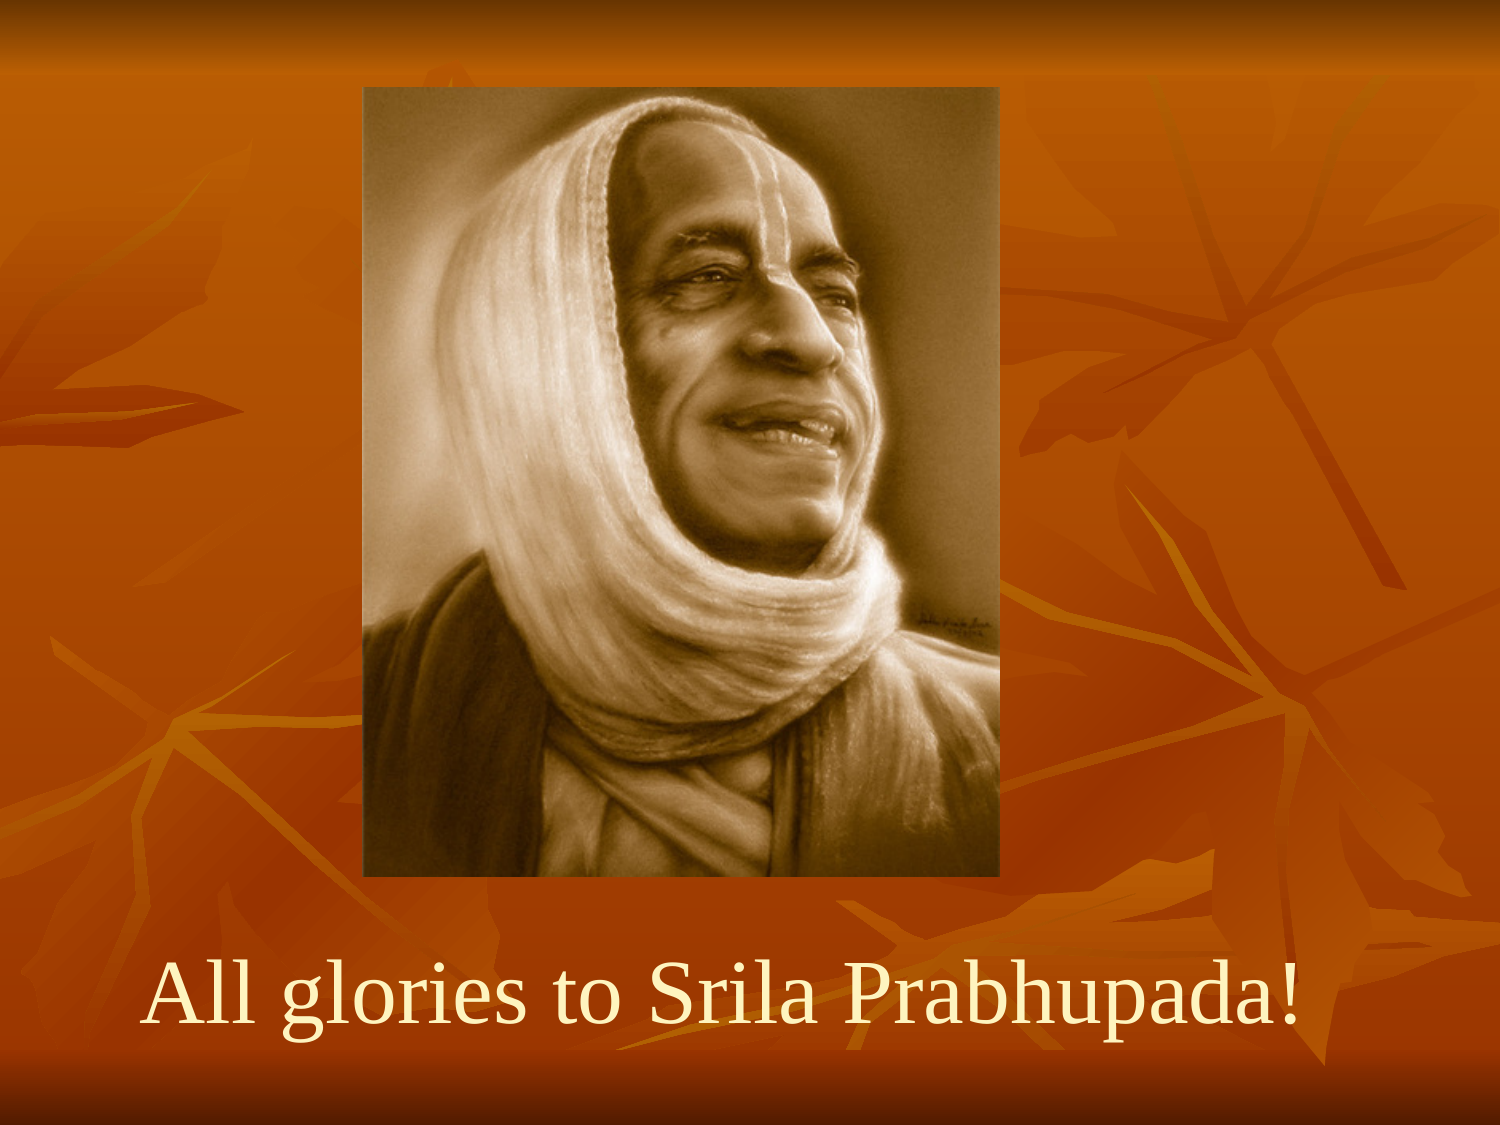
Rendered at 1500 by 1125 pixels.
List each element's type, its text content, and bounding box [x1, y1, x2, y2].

text_box All glories to Srila Prabhupada! [124, 924, 1463, 1050]
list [362, 87, 1001, 877]
